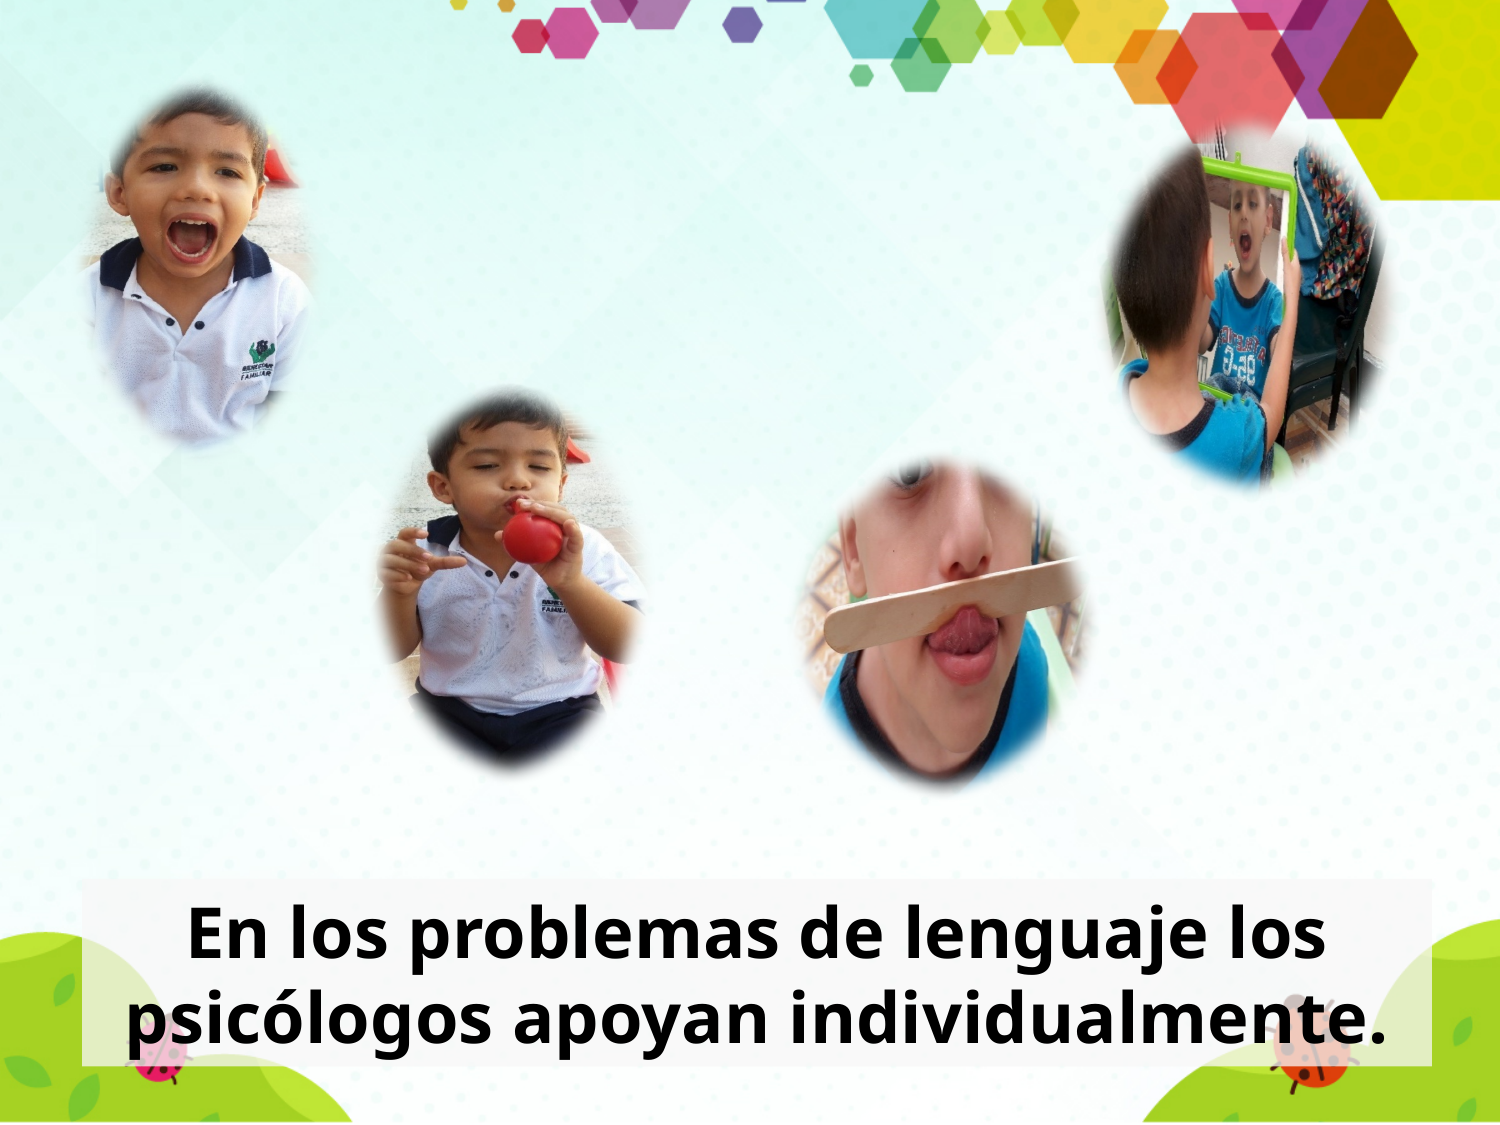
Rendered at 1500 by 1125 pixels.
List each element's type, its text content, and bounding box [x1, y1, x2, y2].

picture [0, 0, 1500, 1125]
title En los problemas de lenguaje los psicólogos apoyan individualmente. [82, 878, 1432, 1067]
